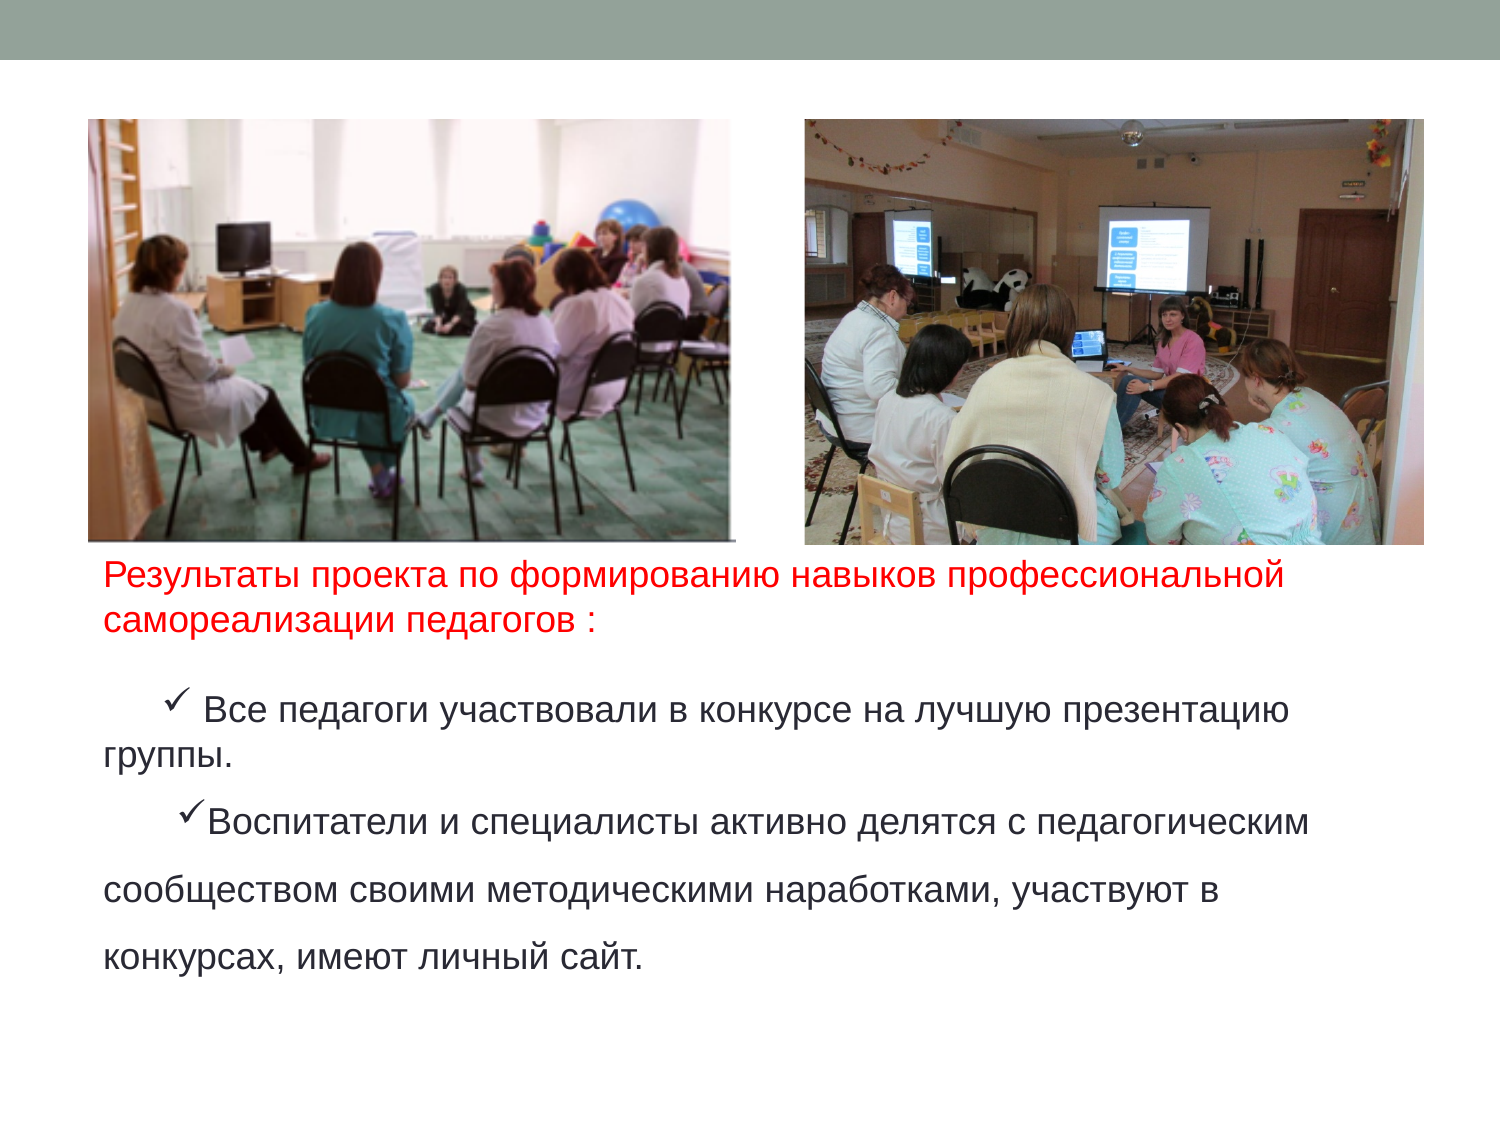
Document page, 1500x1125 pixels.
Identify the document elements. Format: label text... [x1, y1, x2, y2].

text_box Результаты проекта по формированию навыков профессиональной самореализации педагогов : Все педагоги участвовали в конкурсе на лучшую презентацию группы. Воспитатели и специалисты активно делятся с педагогическим сообществом своими методическими наработками, участвуют в конкурсах, имеют личный сайт. [88, 542, 1422, 985]
picture [88, 119, 736, 546]
picture [804, 119, 1425, 546]
